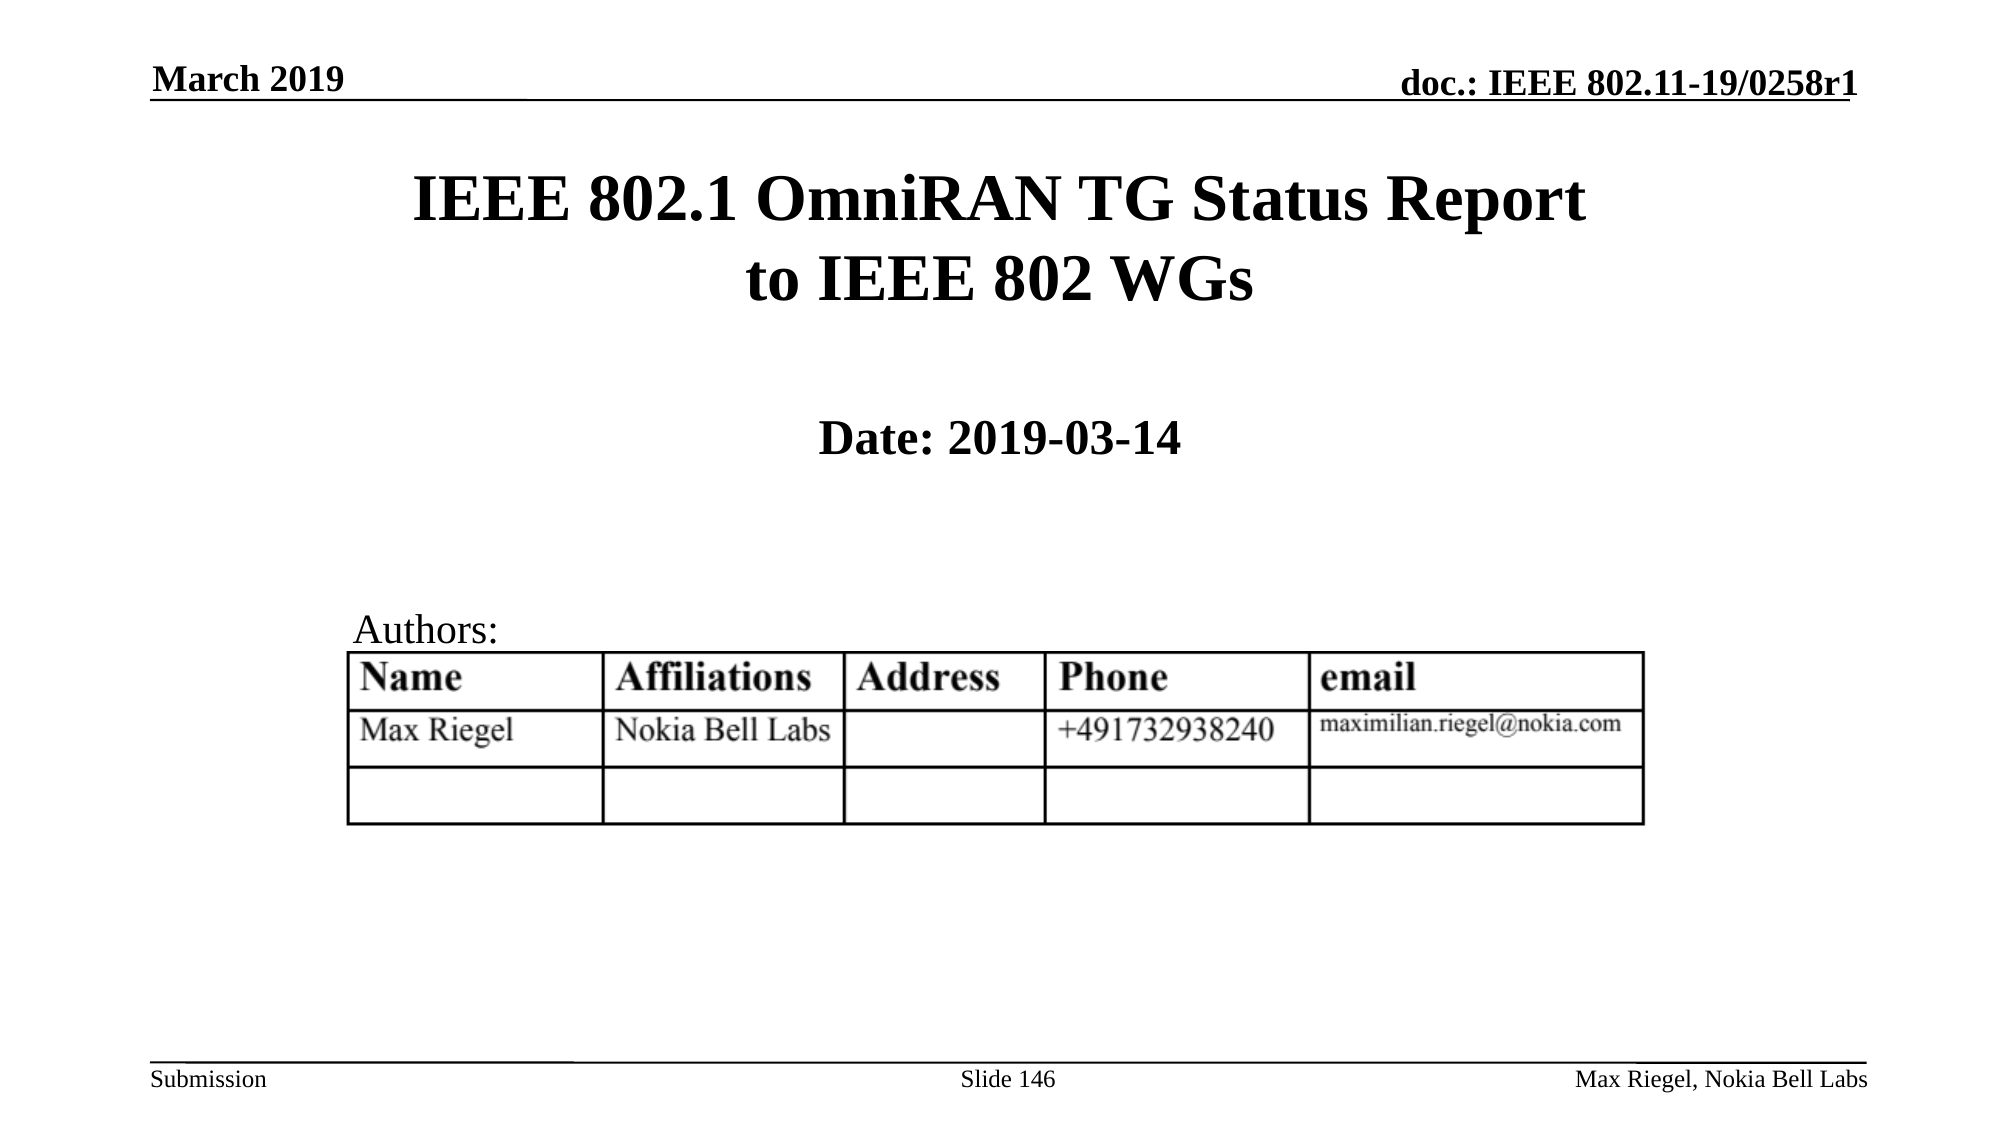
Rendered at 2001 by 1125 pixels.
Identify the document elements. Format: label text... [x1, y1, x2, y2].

footer Max Riegel, Nokia Bell Labs [1171, 1061, 1869, 1093]
subtitle Date: 2019-03-14 [474, 396, 1526, 492]
text_box Authors: [337, 594, 575, 650]
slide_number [152, 54, 563, 100]
slide_number Slide 146 [950, 1061, 1067, 1123]
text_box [333, 651, 1672, 870]
title IEEE 802.1 OmniRAN TG Status Report to IEEE 802 WGs [362, 113, 1638, 355]
